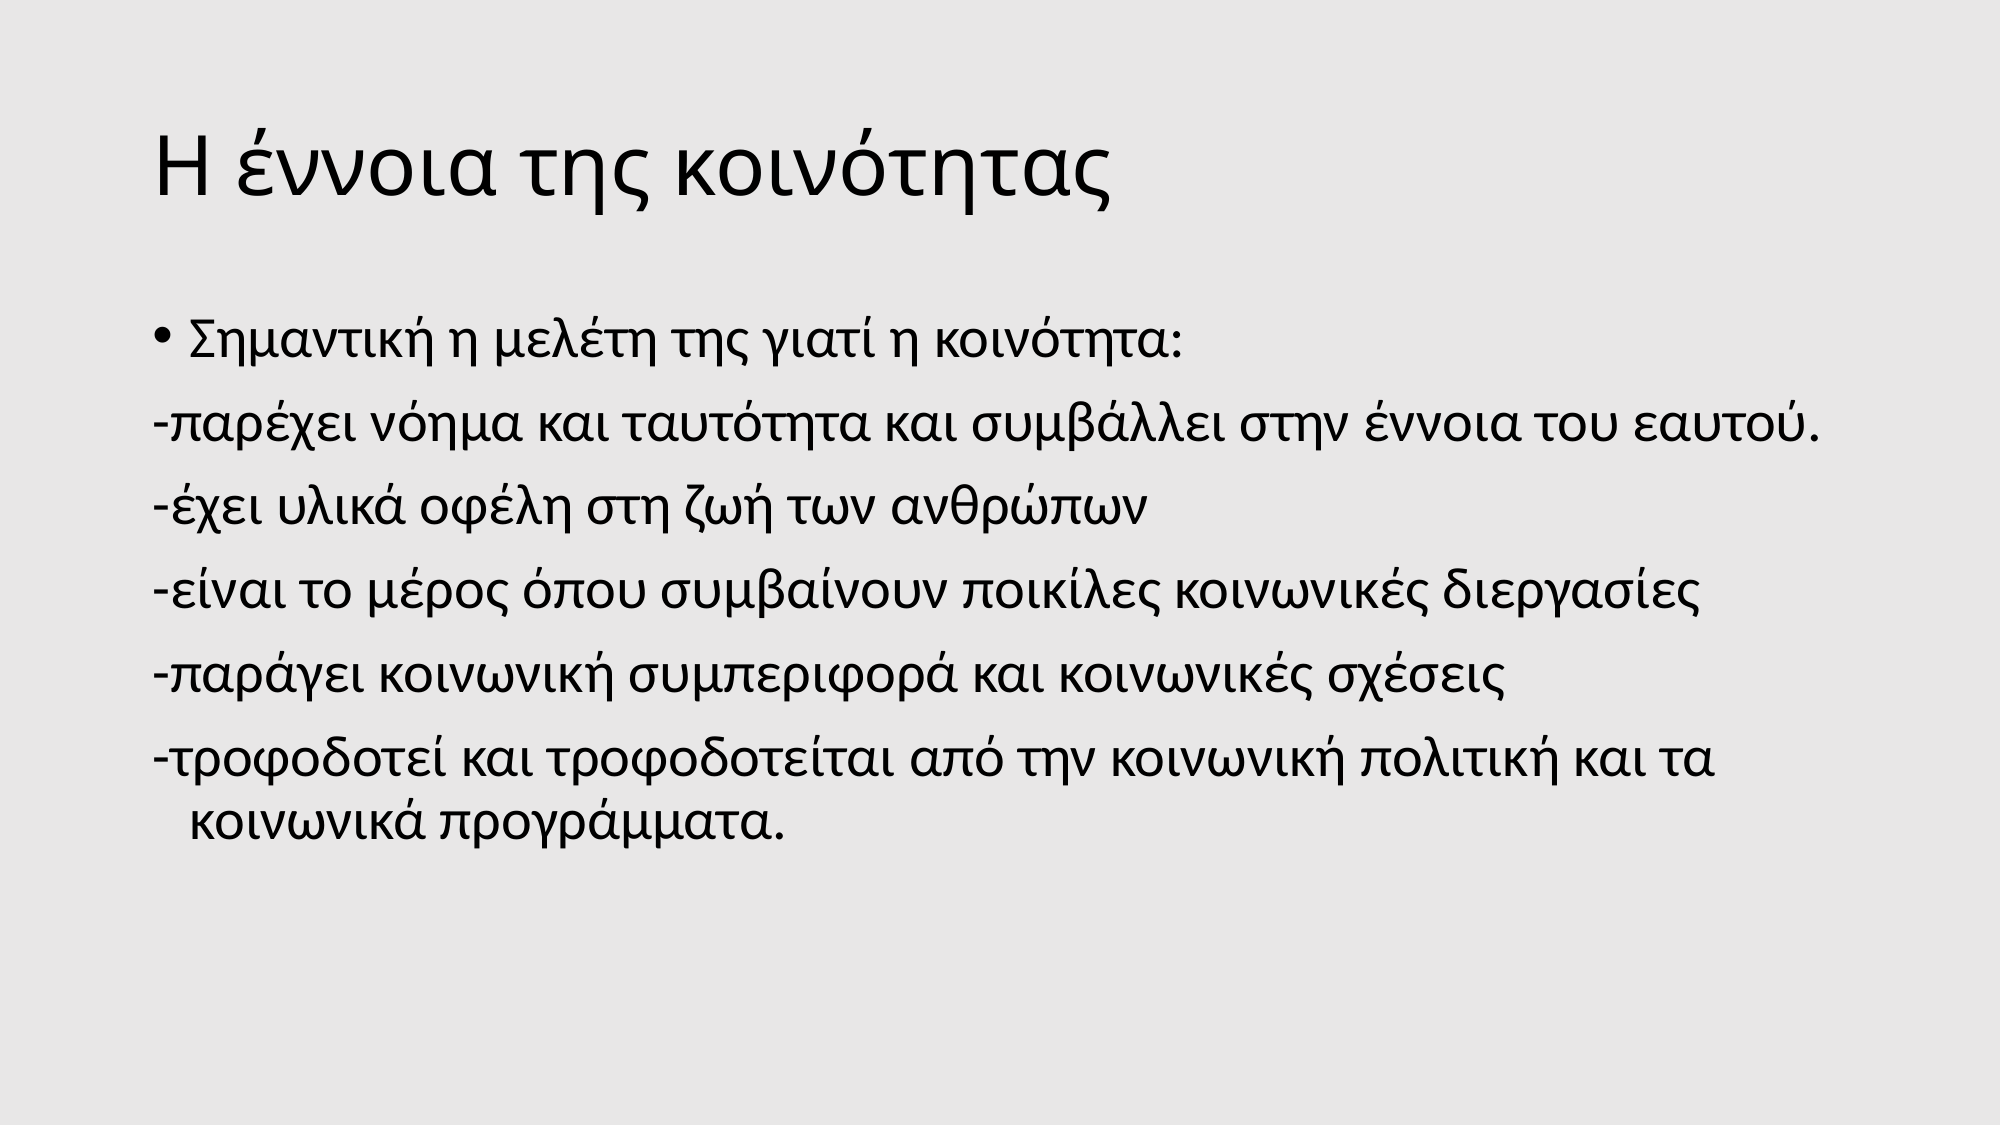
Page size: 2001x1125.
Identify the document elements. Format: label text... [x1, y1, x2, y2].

list Σημαντική η μελέτη της γιατί η κοινότητα: -παρέχει νόημα και ταυτότητα και συμβάλλει στην έννοια του εαυτού. -έχει υλικά οφέλη στη ζωή των ανθρώπων -είναι το μέρος όπου συμβαίνουν ποικίλες κοινωνικές διεργασίες -παράγει κοινωνική συμπεριφορά και κοινωνικές σχέσεις -τροφοδοτεί και τροφοδοτείται από την κοινωνική πολιτική και τα κοινωνικά προγράμματα. [137, 299, 1863, 1014]
title Η έννοια της κοινότητας [137, 59, 1863, 278]
